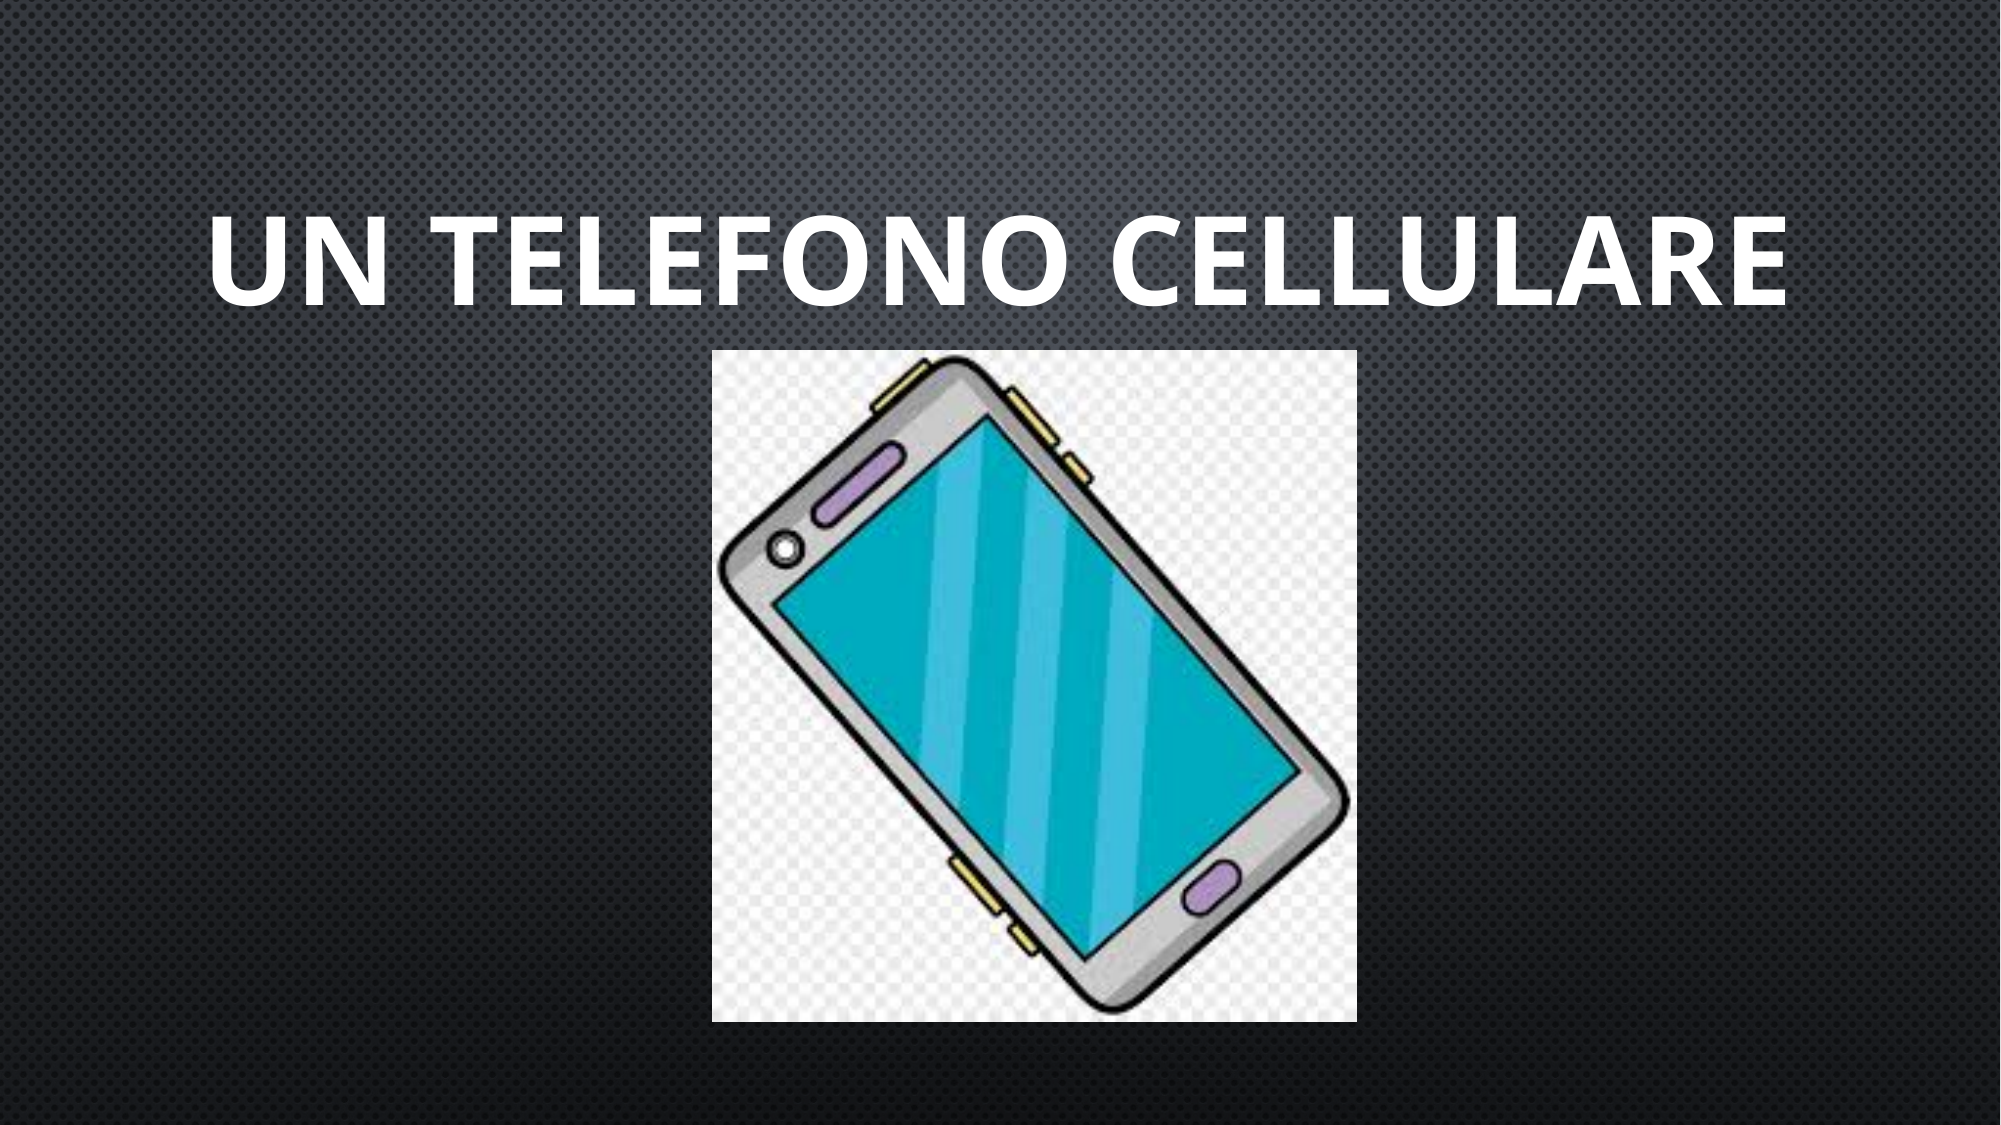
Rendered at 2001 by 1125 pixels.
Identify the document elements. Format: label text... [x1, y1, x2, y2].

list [712, 349, 1358, 1022]
title un telefono cellulare [187, 99, 1813, 413]
